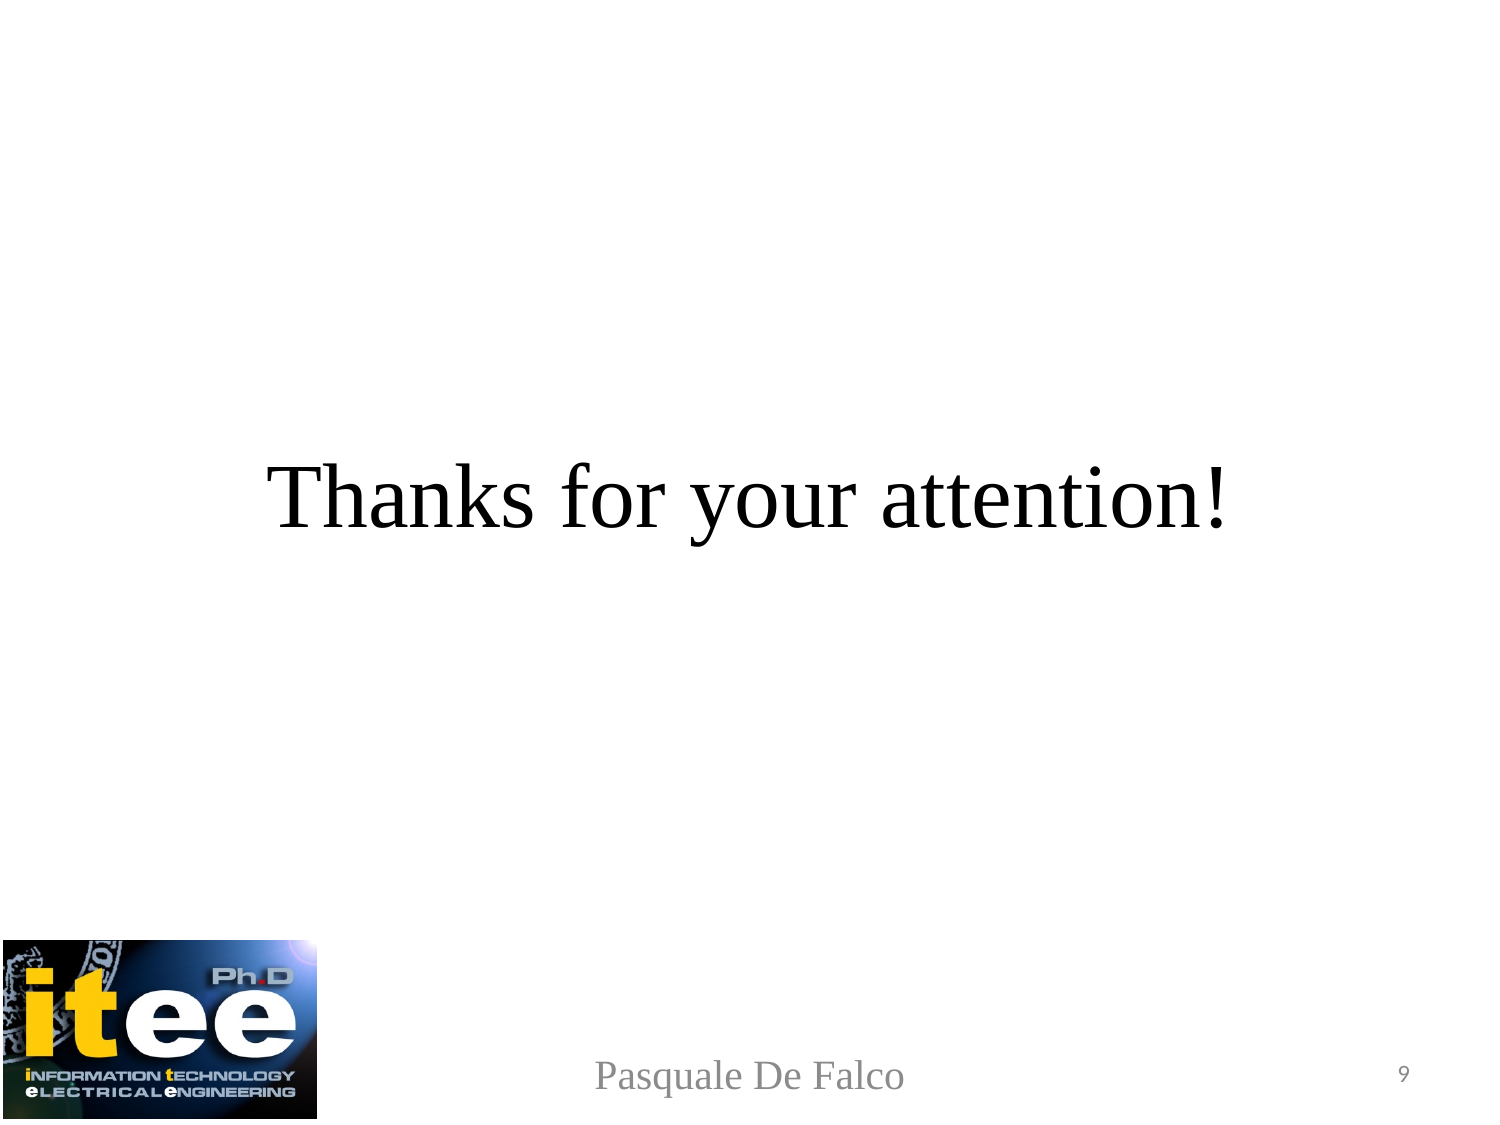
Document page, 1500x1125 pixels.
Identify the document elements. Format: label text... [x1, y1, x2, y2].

footer Pasquale De Falco [512, 1042, 988, 1103]
picture [3, 940, 317, 1120]
slide_number 9 [1074, 1042, 1425, 1103]
title Thanks for your attention! [75, 397, 1425, 585]
